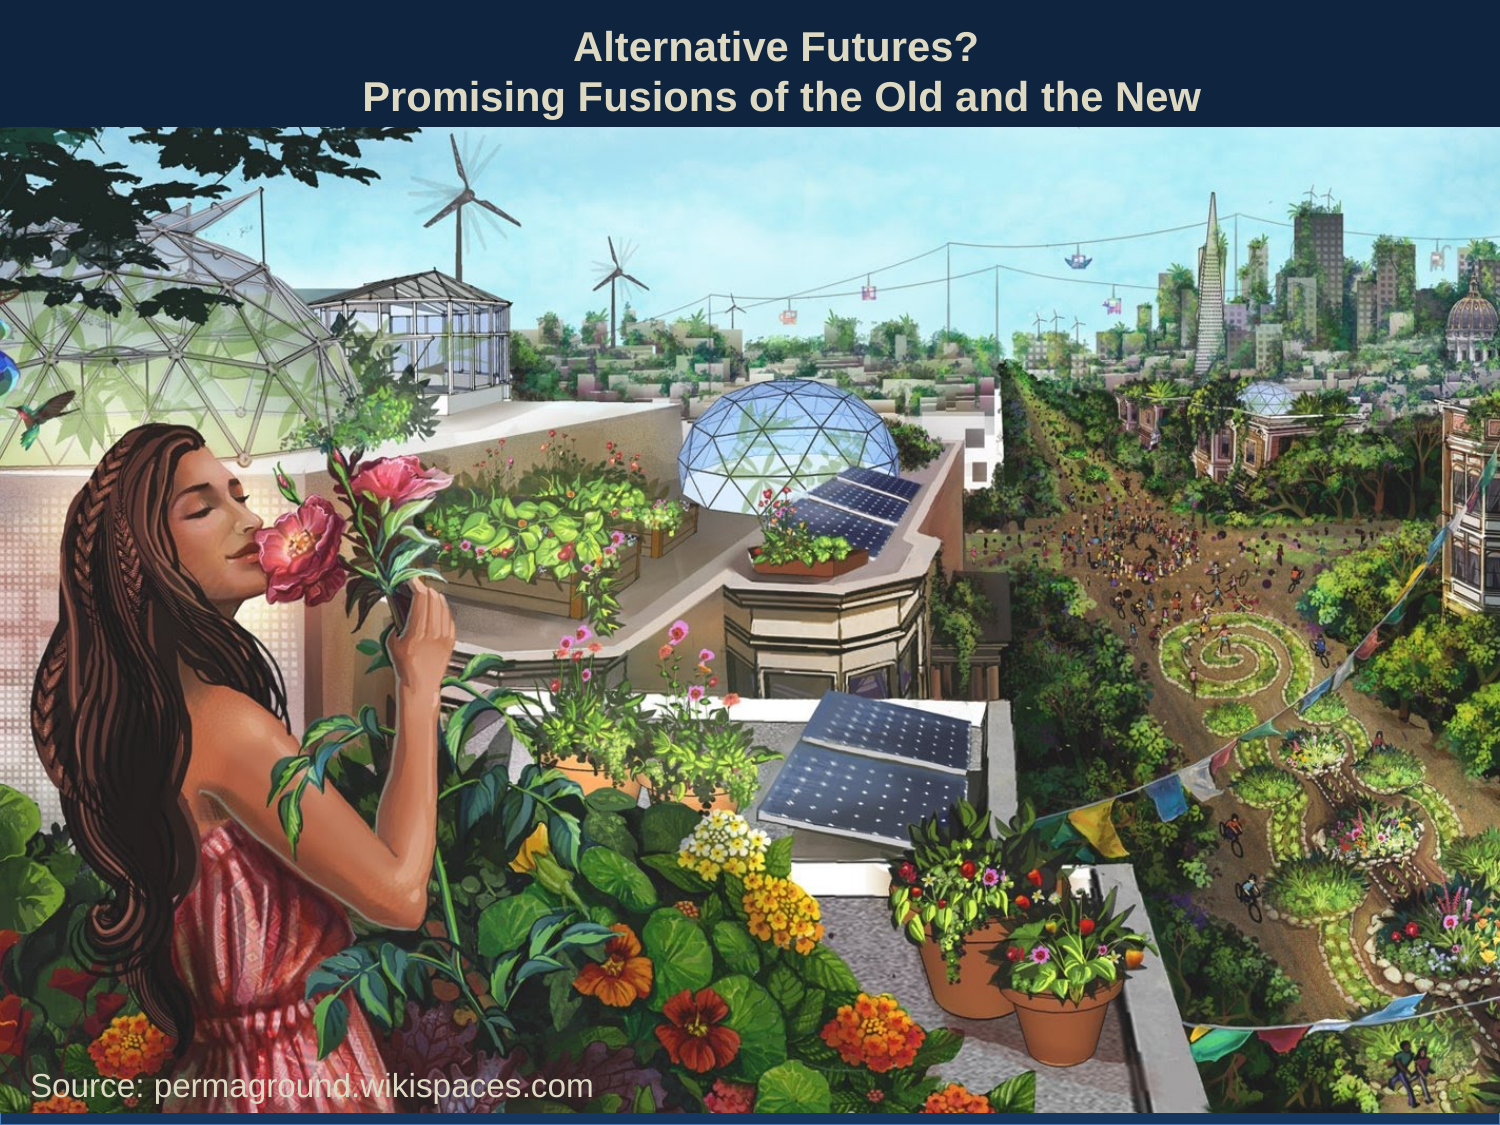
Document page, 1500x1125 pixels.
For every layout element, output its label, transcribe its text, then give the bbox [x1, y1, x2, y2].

title Alternative Futures? Promising Fusions of the Old and the New [31, 49, 1500, 126]
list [0, 126, 1500, 1113]
